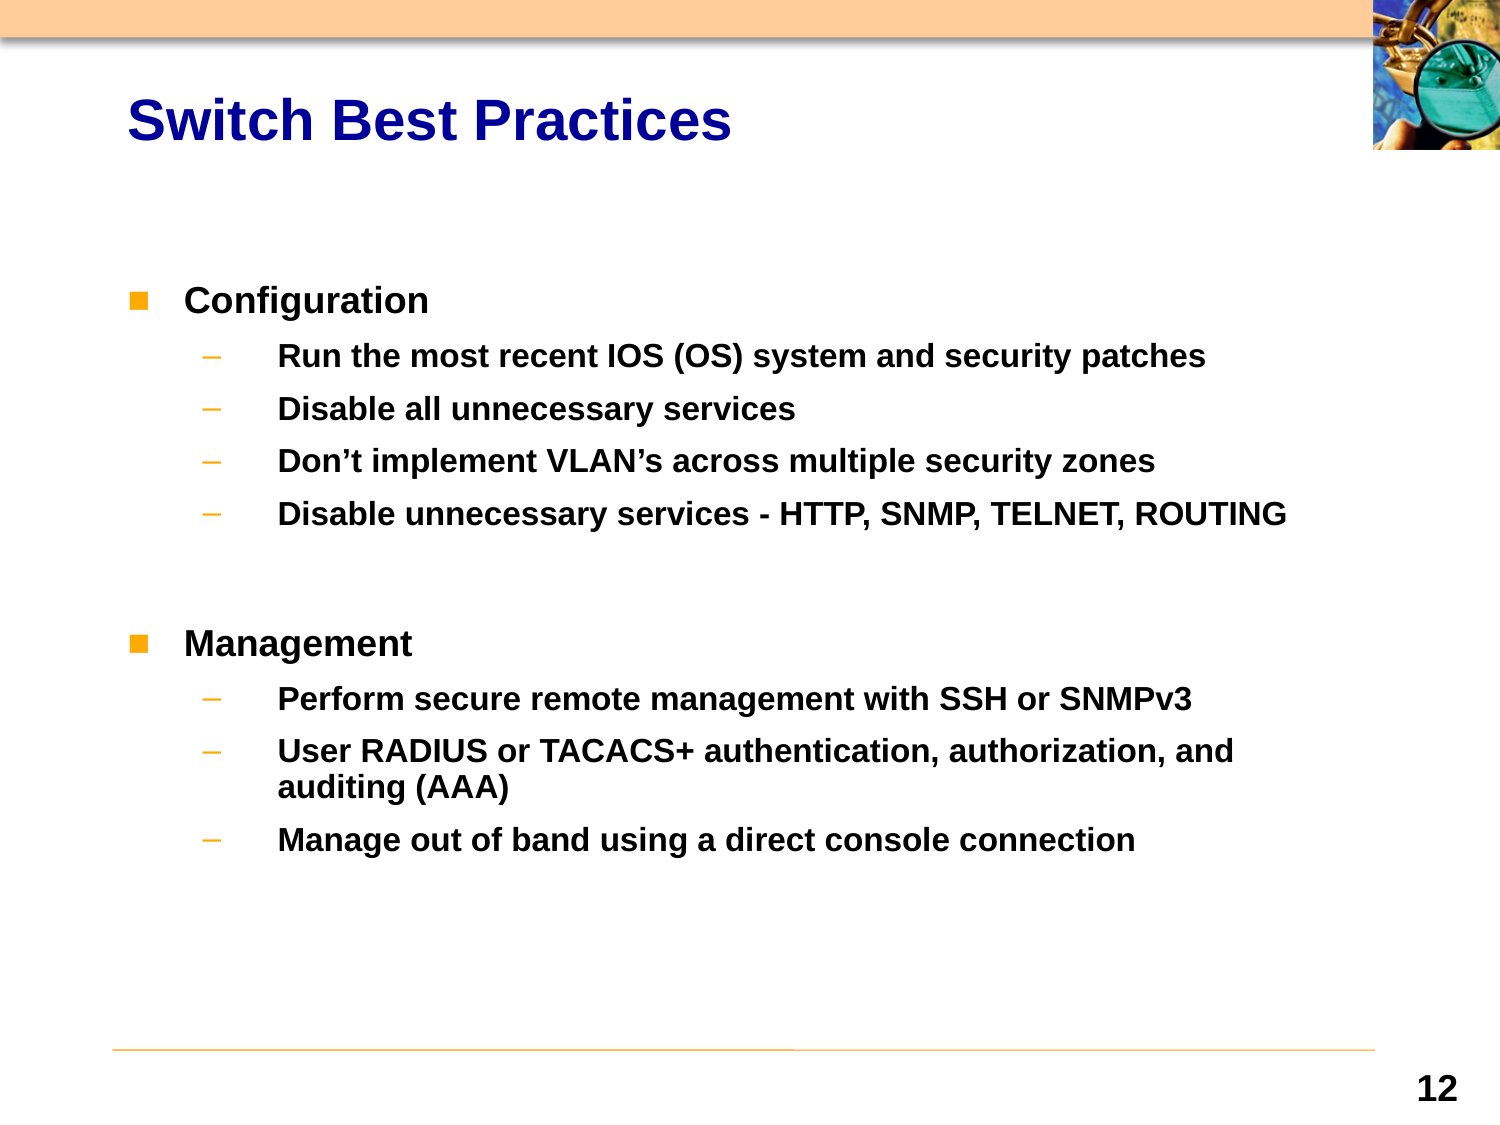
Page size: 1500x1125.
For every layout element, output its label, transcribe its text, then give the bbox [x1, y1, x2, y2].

list Configuration Run the most recent IOS (OS) system and security patches Disable all unnecessary services Don’t implement VLAN’s across multiple security zones Disable unnecessary services - HTTP, SNMP, TELNET, ROUTING Management Perform secure remote management with SSH or SNMPv3 User RADIUS or TACACS+ authentication, authorization, and auditing (AAA) Manage out of band using a direct console connection [112, 212, 1372, 1015]
title Switch Best Practices [112, 45, 1375, 200]
picture [1373, 0, 1500, 150]
